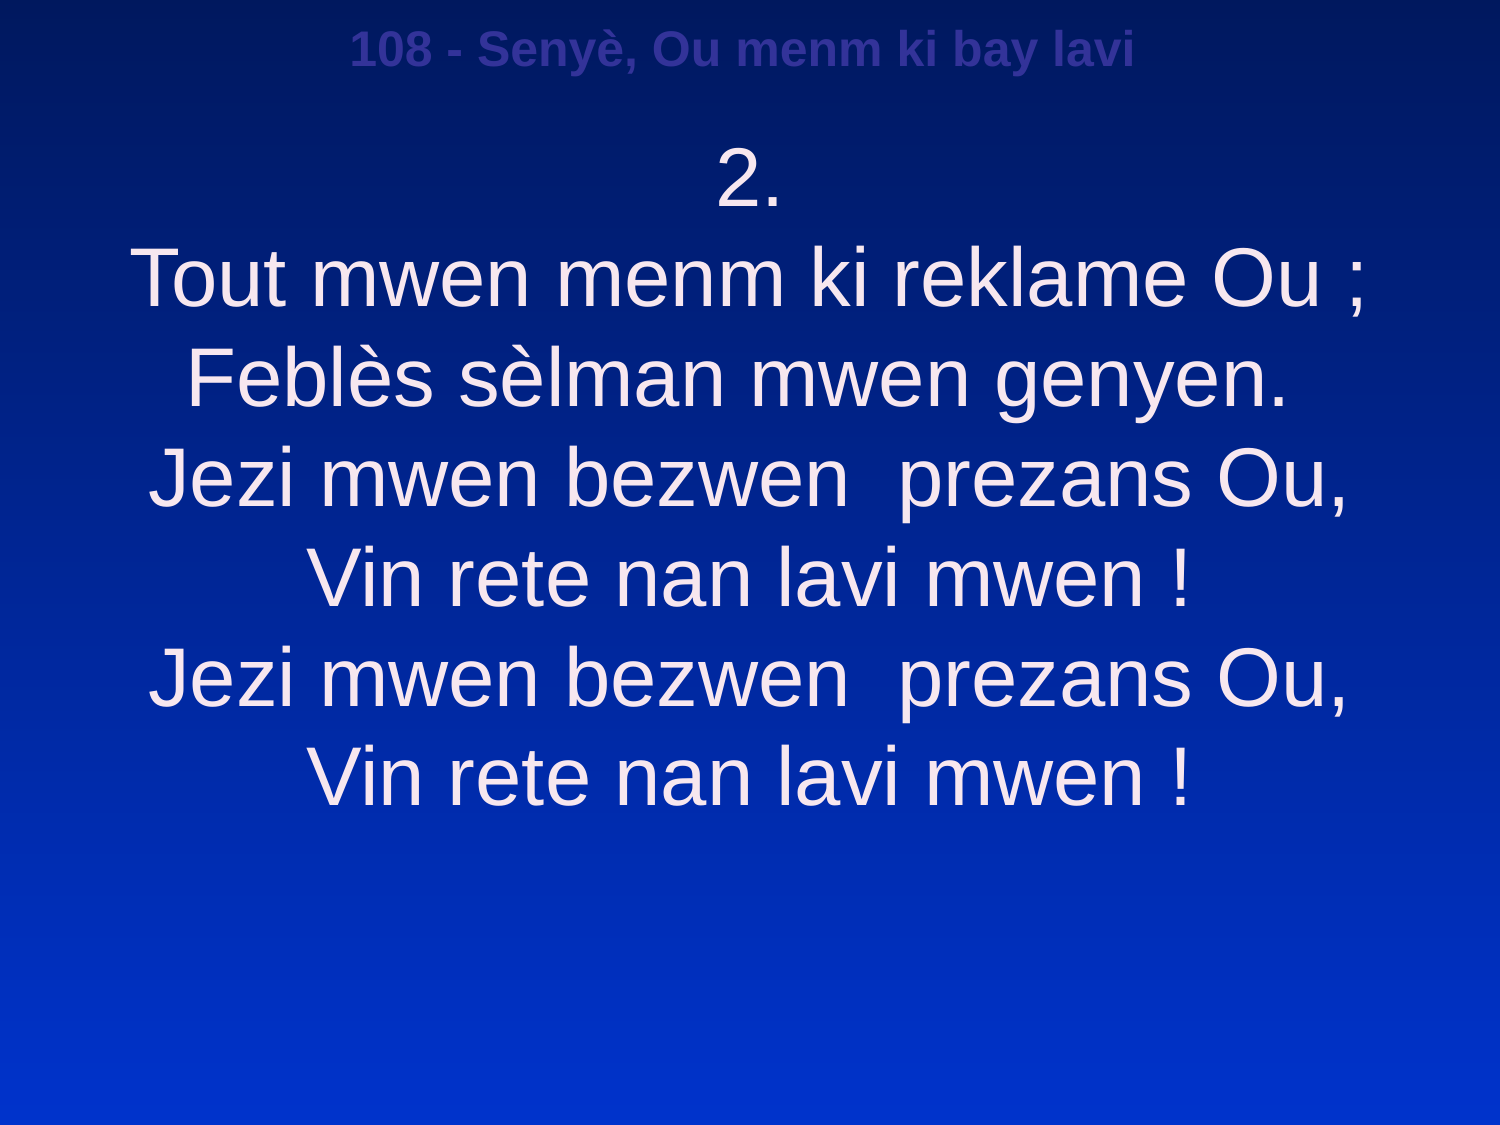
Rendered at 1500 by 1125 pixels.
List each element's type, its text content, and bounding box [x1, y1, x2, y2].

text_box 108 - Senyè, Ou menm ki bay lavi [0, 9, 1500, 79]
text_box 2. Tout mwen menm ki reklame Ou ; Feblès sèlman mwen genyen. Jezi mwen bezwen prezans Ou, Vin rete nan lavi mwen ! Jezi mwen bezwen prezans Ou, Vin rete nan lavi mwen ! [79, 115, 1421, 830]
